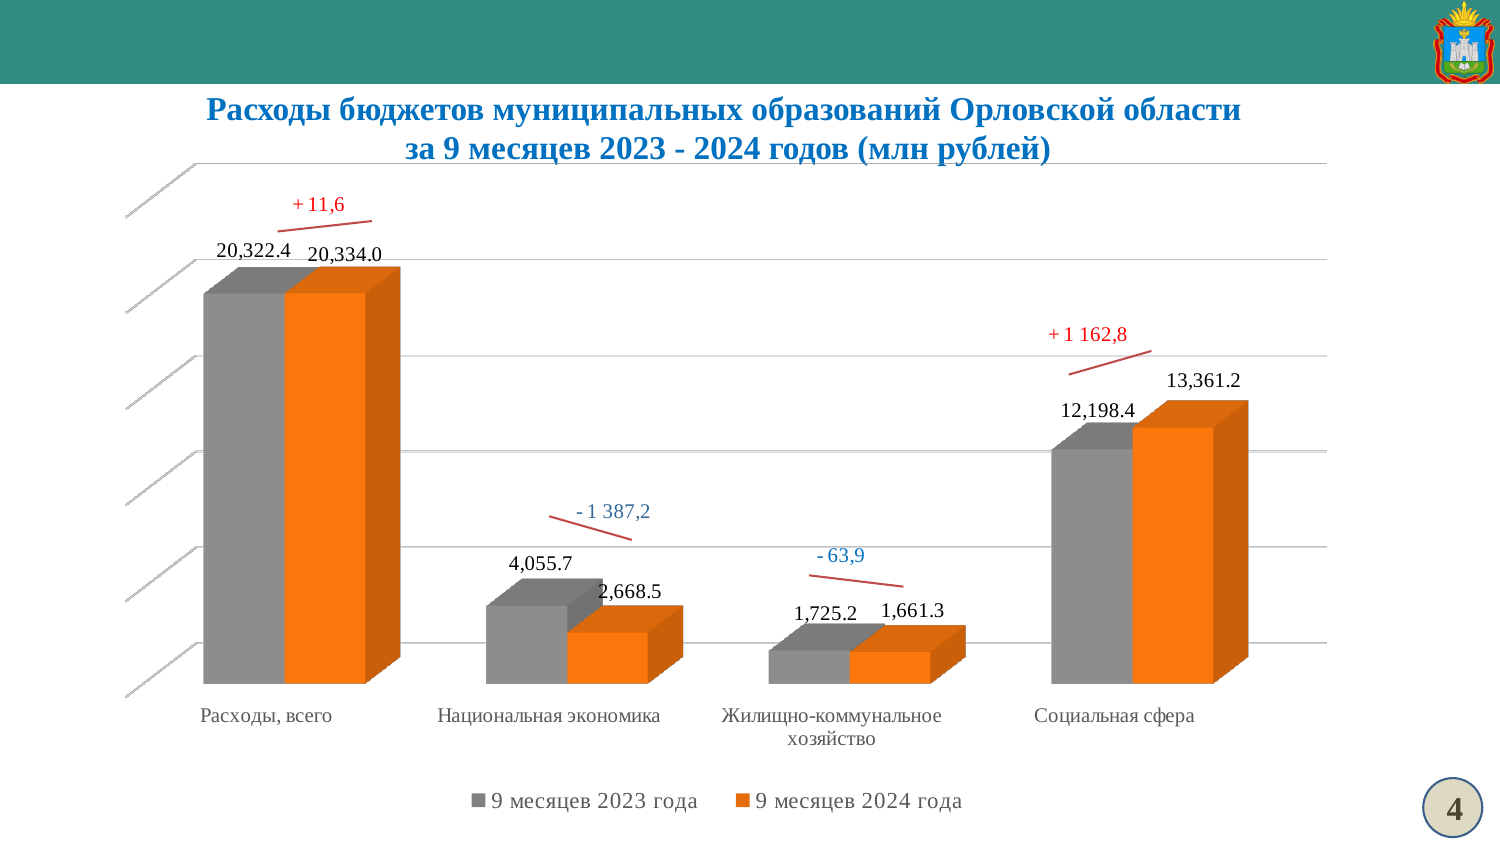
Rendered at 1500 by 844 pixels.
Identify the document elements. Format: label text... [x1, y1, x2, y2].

chart [52, 138, 1377, 844]
text_box 4 [1421, 775, 1485, 840]
text_box Расходы бюджетов муниципальных образований Орловской области за 9 месяцев 2023 - 2024 годов (млн рублей) [0, 79, 1461, 174]
picture [0, 0, 1500, 84]
